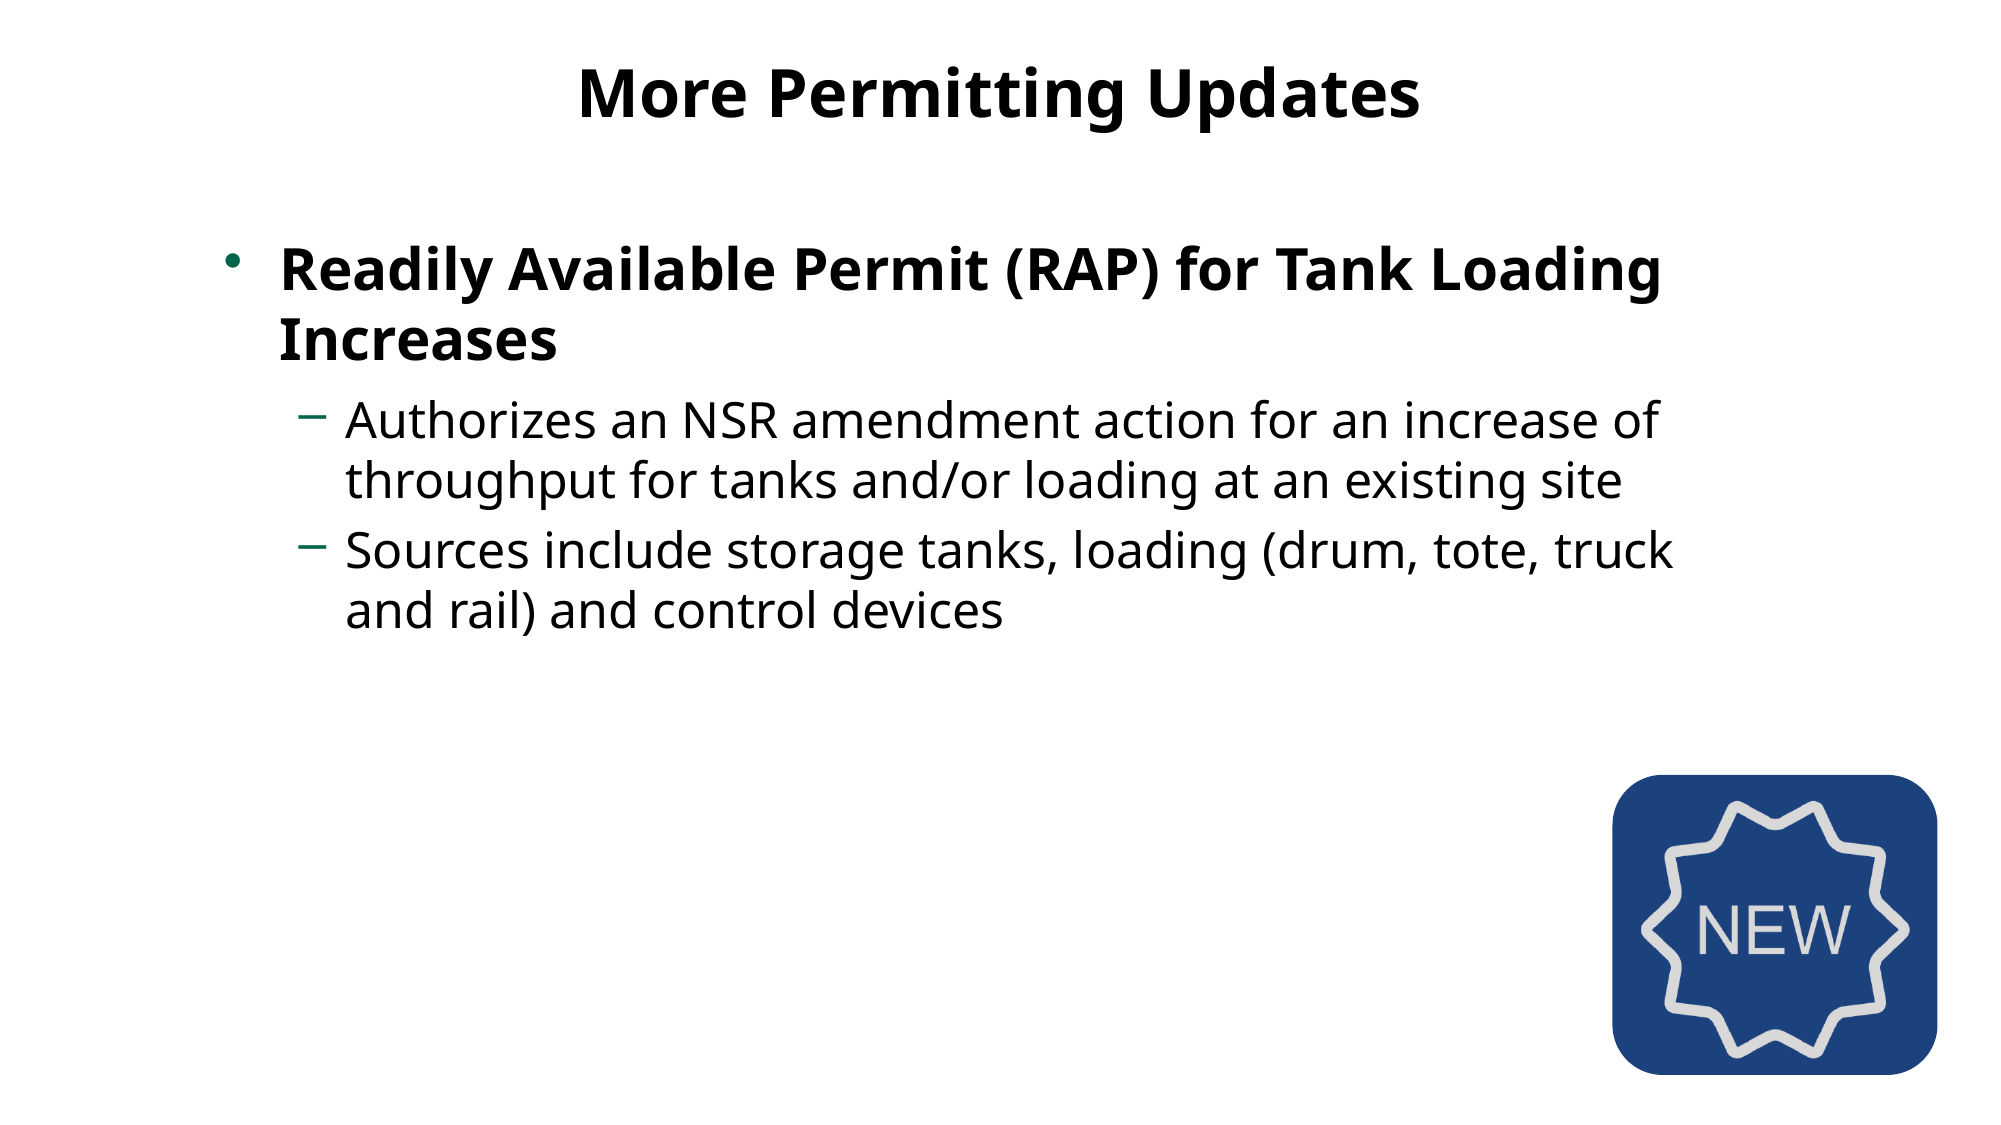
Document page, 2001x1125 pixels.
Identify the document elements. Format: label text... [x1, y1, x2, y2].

title More Permitting Updates (cont’d) [208, 62, 1792, 201]
list Readily Available Permit (RAP) for Tank Loading Increases Authorizes an NSR amendment action for an increase of throughput for tanks and/or loading at an existing site Sources include storage tanks, loading (drum, tote, truck and rail) and control devices [208, 224, 1792, 1088]
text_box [1612, 774, 1938, 1076]
